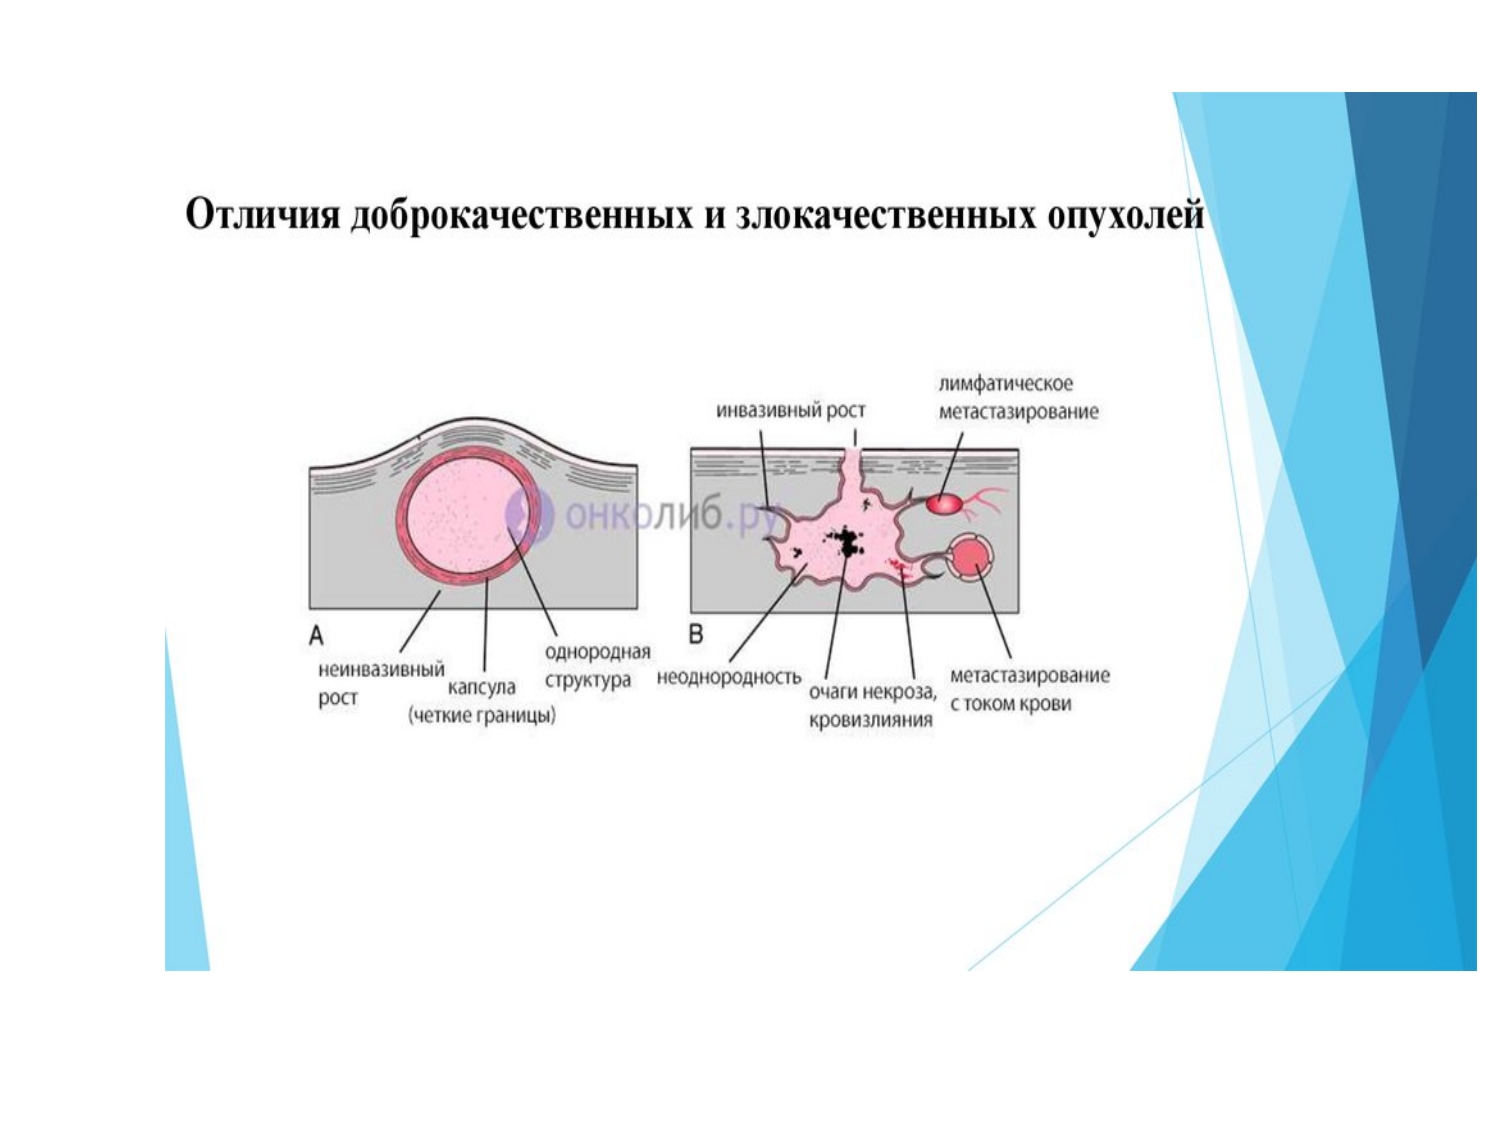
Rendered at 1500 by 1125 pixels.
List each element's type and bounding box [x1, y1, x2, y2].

picture [164, 92, 1477, 971]
